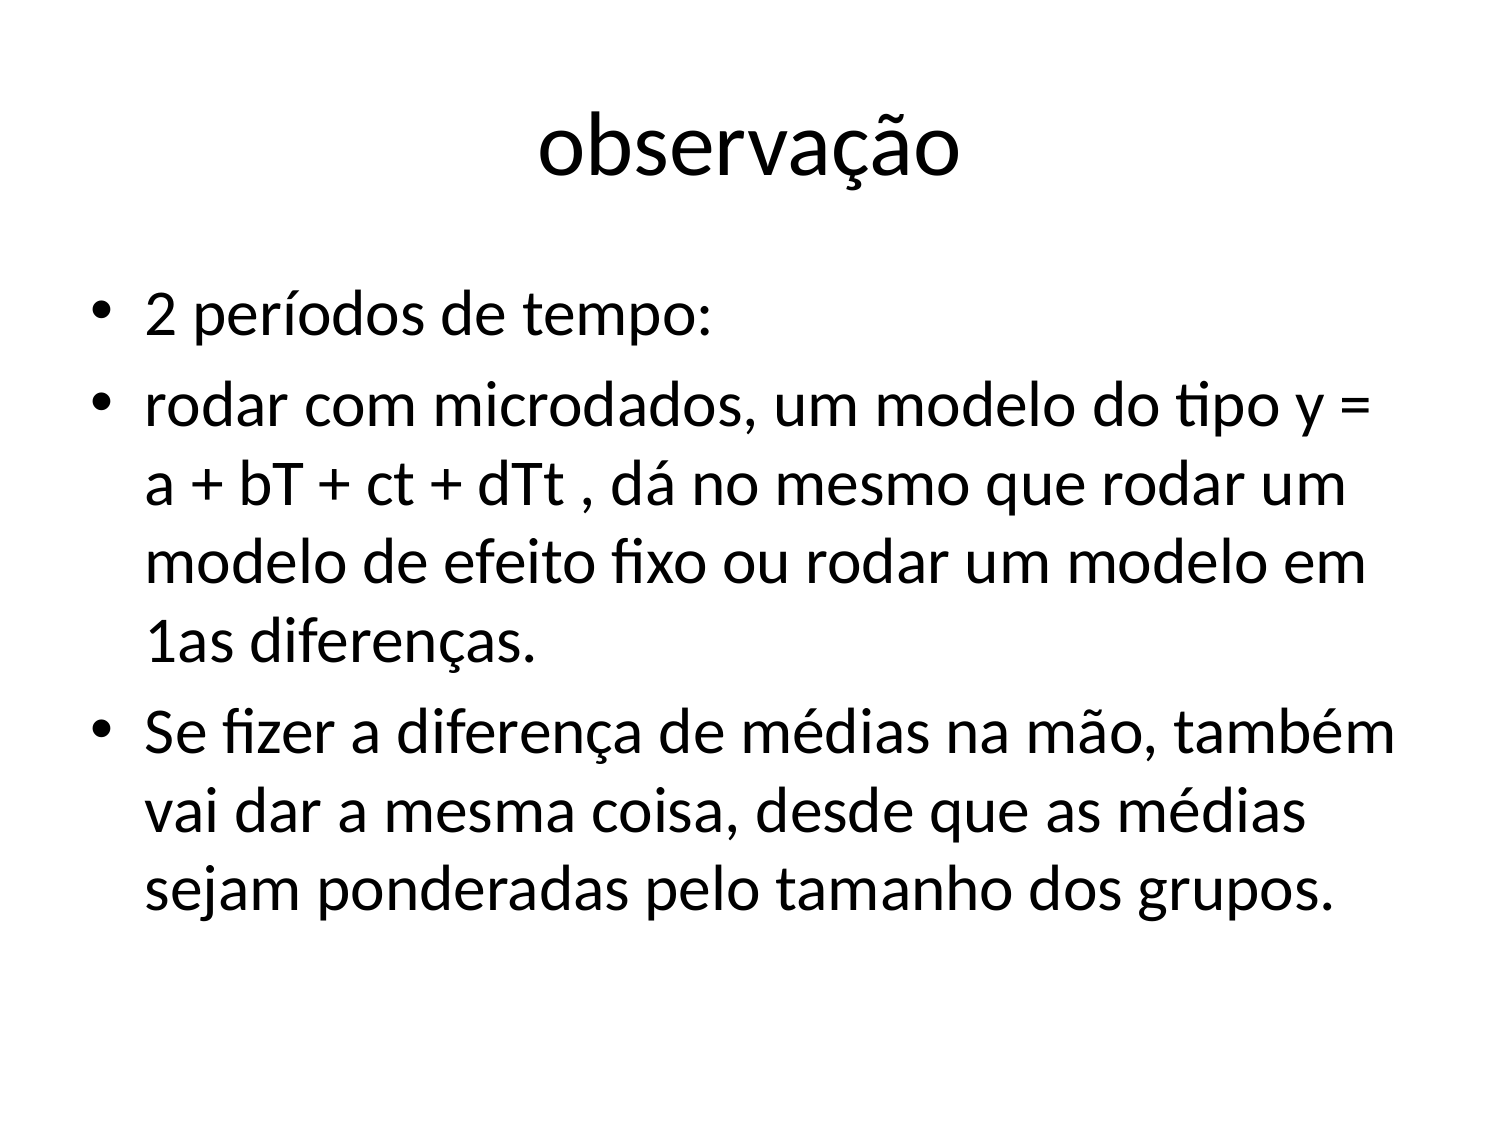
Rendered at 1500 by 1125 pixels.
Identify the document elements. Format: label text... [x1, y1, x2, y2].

title observação [75, 45, 1425, 233]
list 2 períodos de tempo: rodar com microdados, um modelo do tipo y = a + bT + ct + dTt , dá no mesmo que rodar um modelo de efeito fixo ou rodar um modelo em 1as diferenças. Se fizer a diferença de médias na mão, também vai dar a mesma coisa, desde que as médias sejam ponderadas pelo tamanho dos grupos. [75, 262, 1425, 1005]
